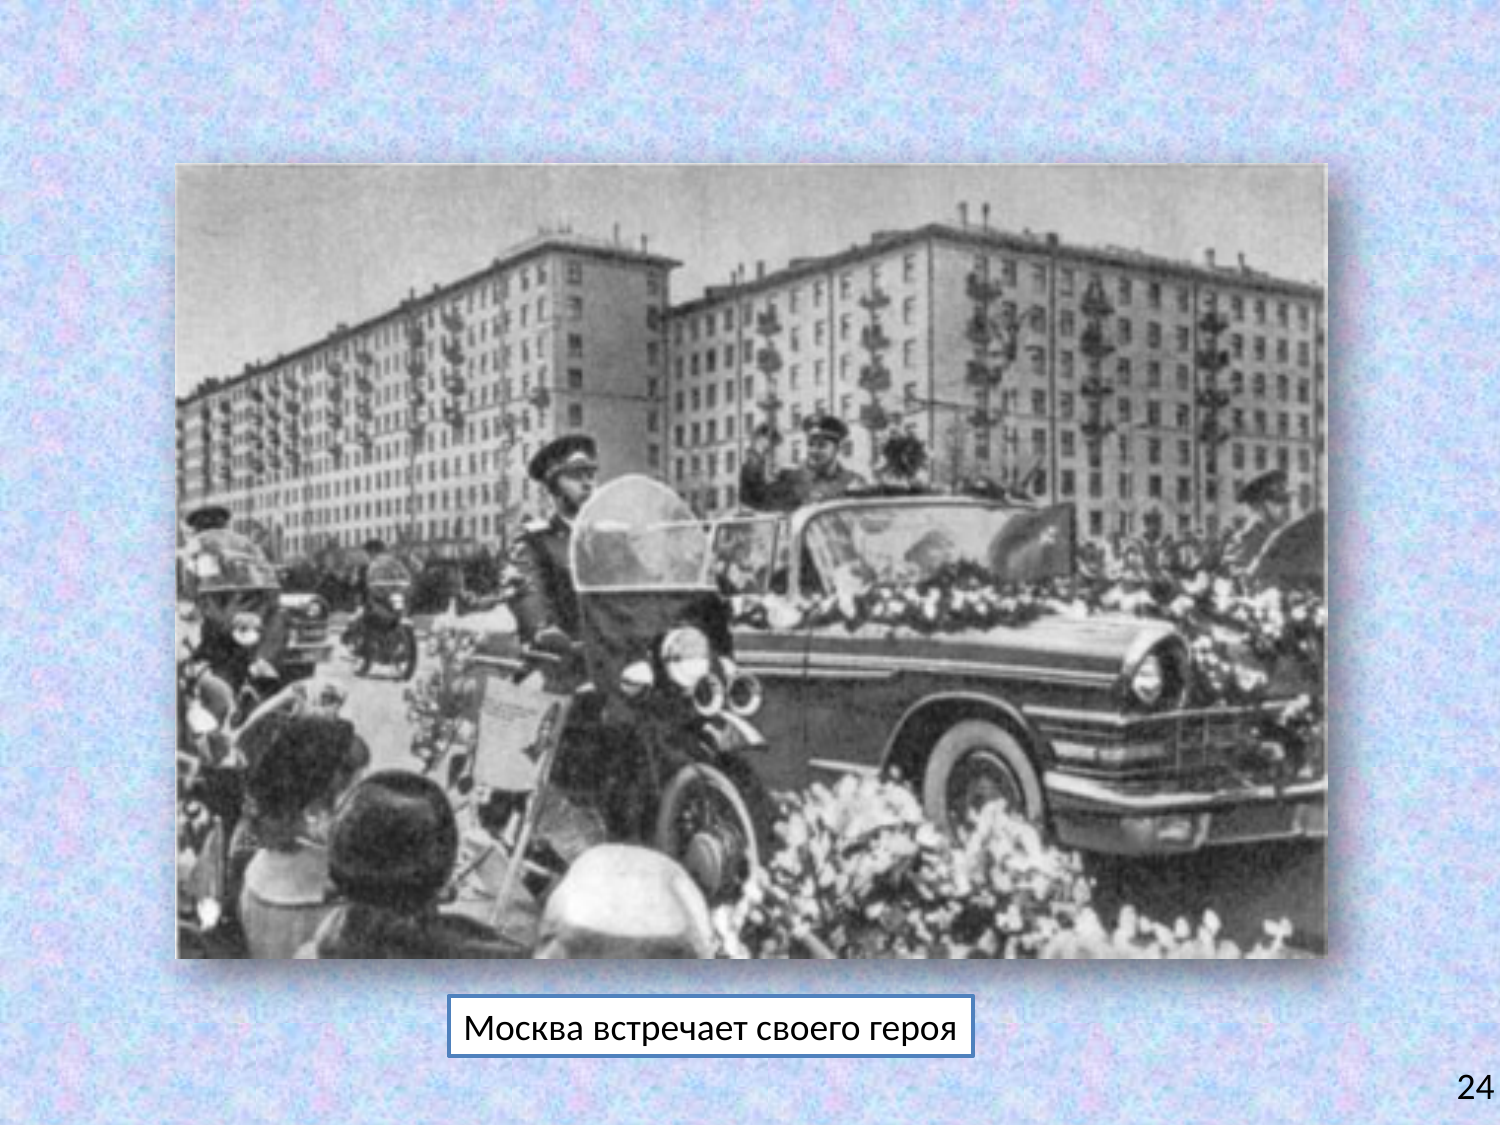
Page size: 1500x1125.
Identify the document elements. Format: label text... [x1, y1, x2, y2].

picture [0, 0, 1500, 1125]
text_box 24 [1441, 1054, 1500, 1115]
text_box Москва встречает своего героя [447, 994, 975, 1058]
